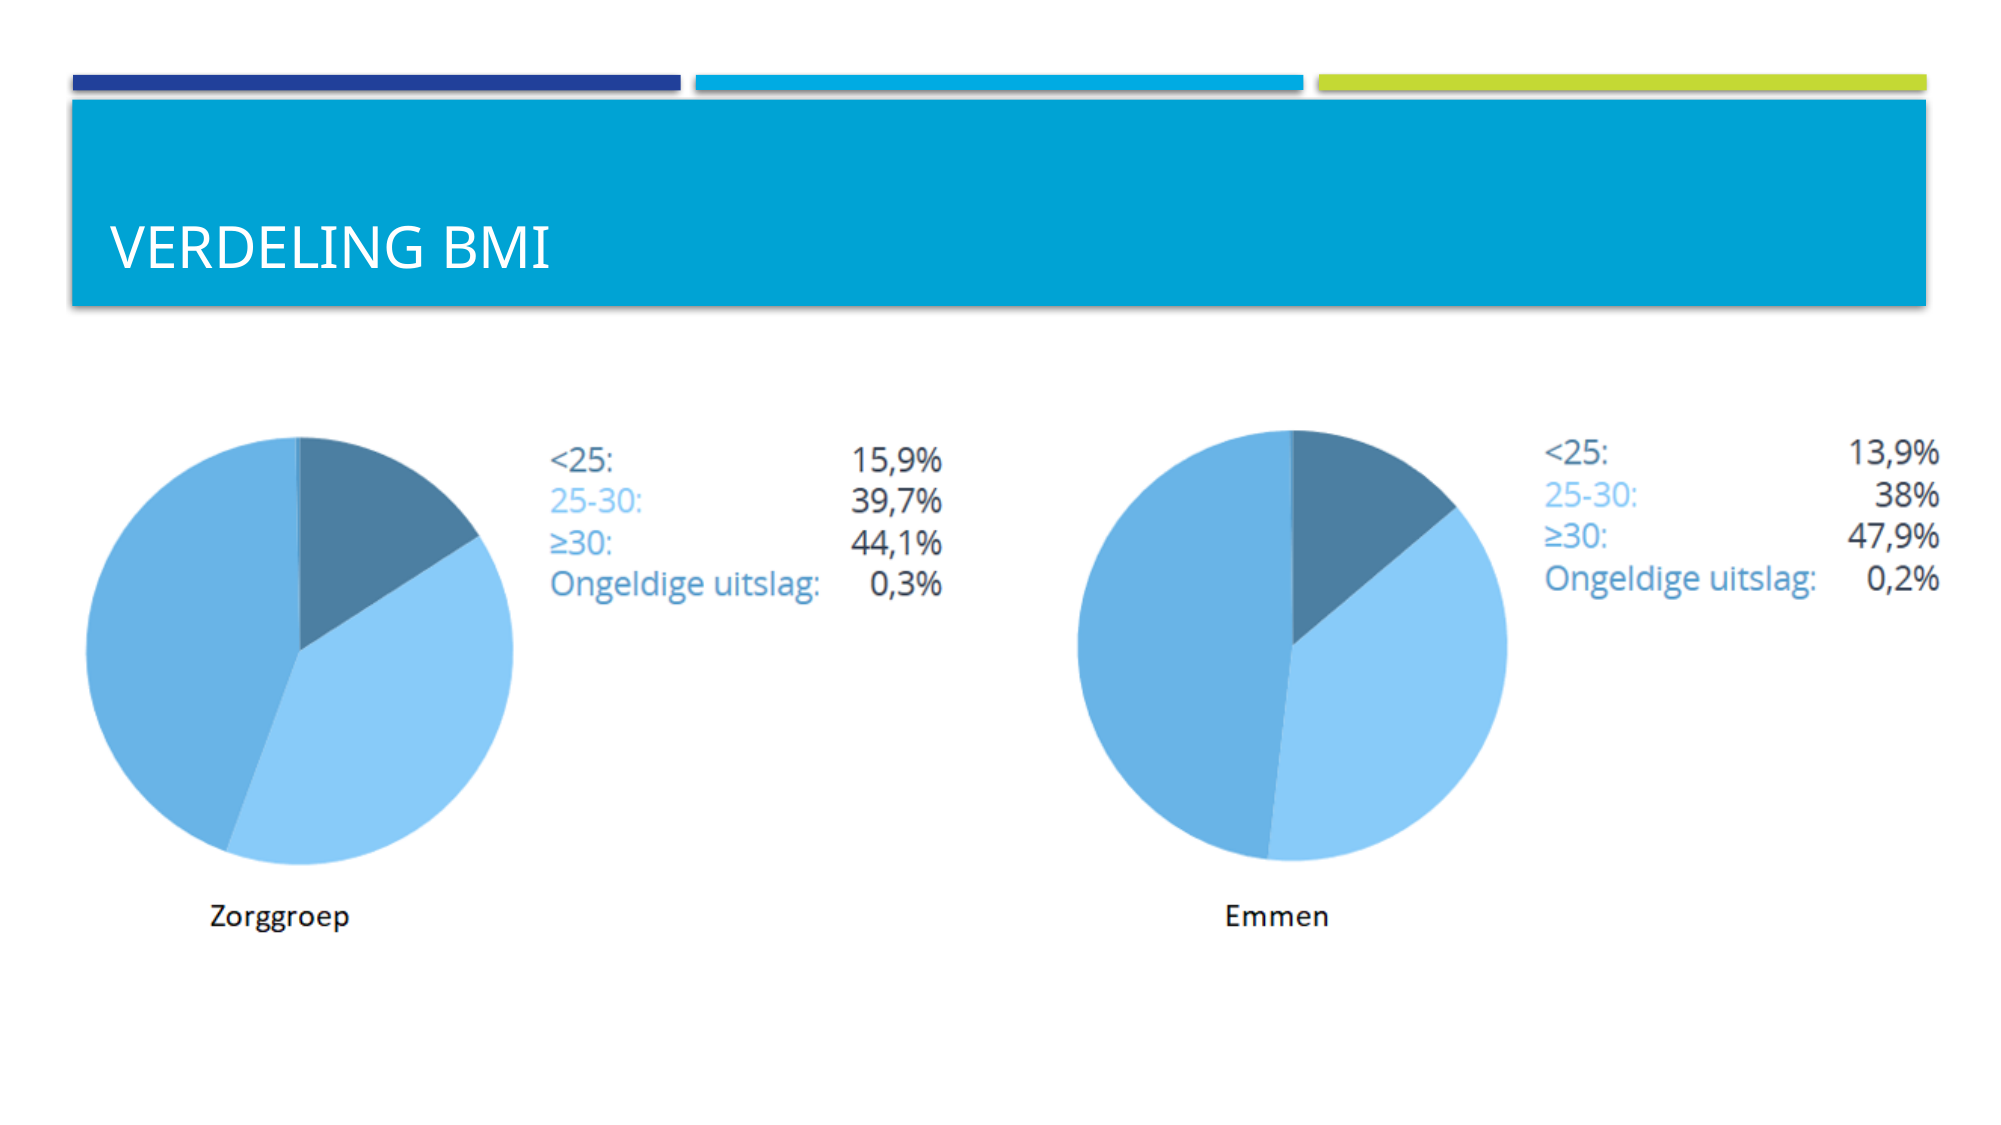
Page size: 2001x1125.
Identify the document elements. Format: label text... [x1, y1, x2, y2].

picture [60, 404, 1984, 946]
title Verdeling BMI [95, 125, 1905, 288]
